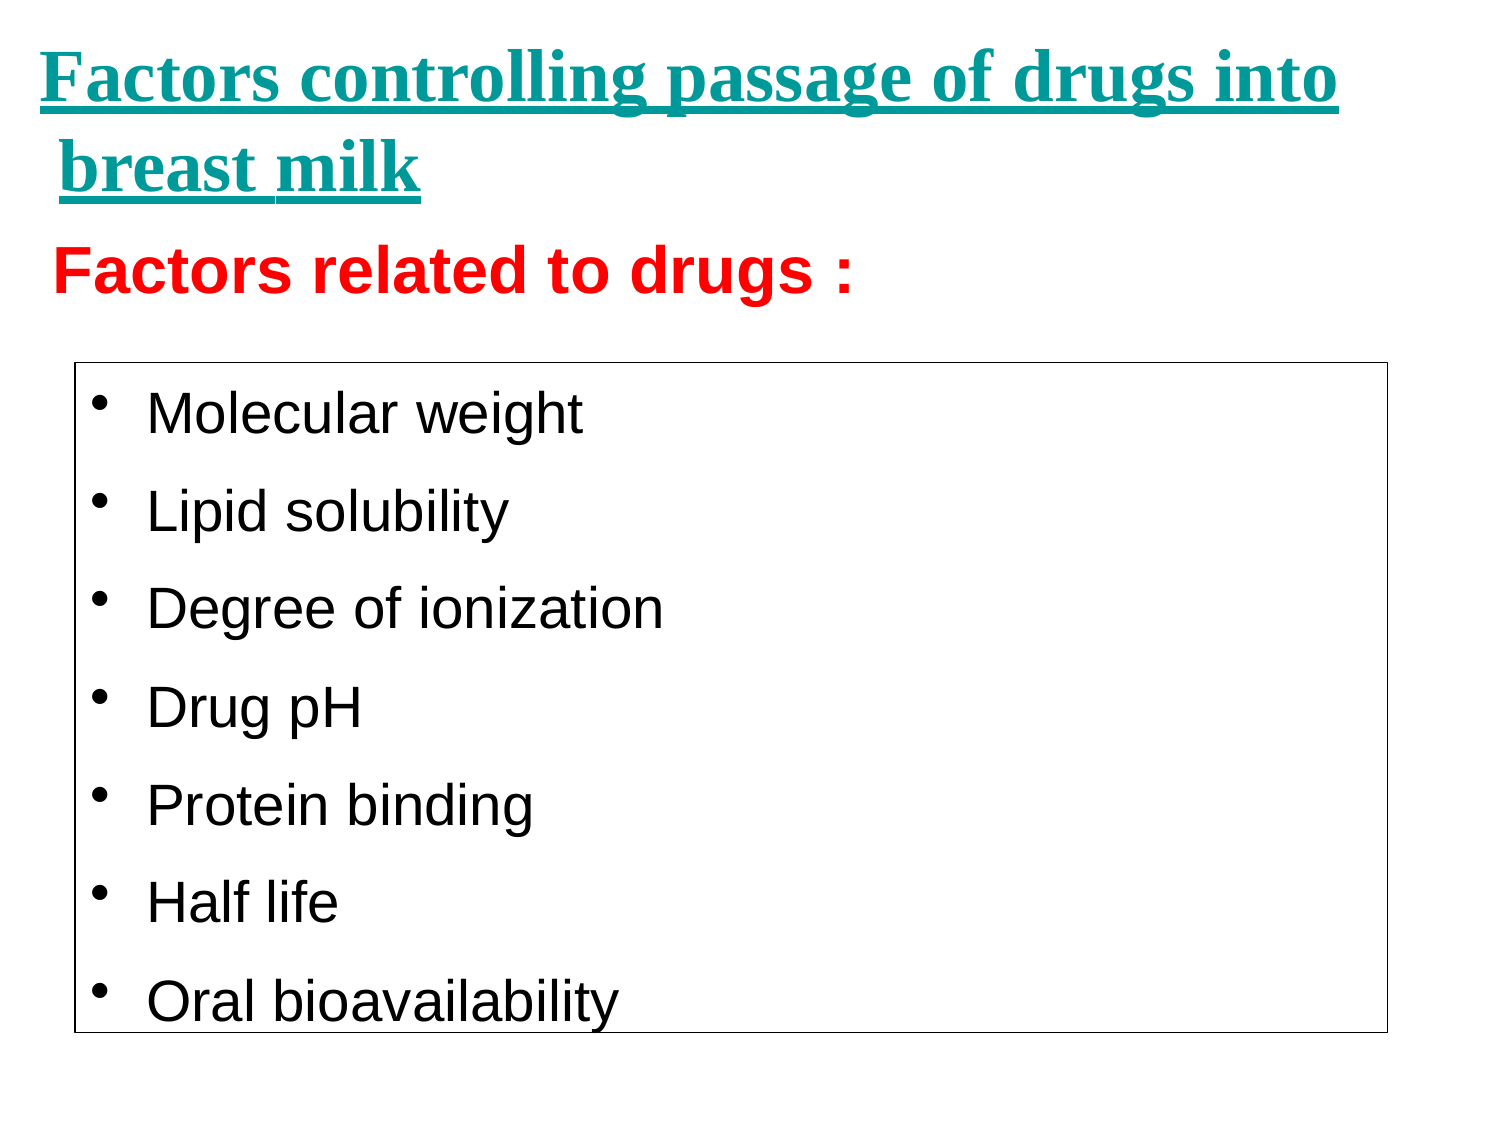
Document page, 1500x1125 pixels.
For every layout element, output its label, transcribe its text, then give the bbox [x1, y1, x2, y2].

title Factors controlling passage of drugs into breast milk [37, 24, 1345, 215]
text_box Molecular weight Lipid solubility Degree of ionization Drug pH Protein binding Half life Oral bioavailability [75, 362, 1388, 1033]
text_box Factors related to drugs : [50, 225, 857, 308]
